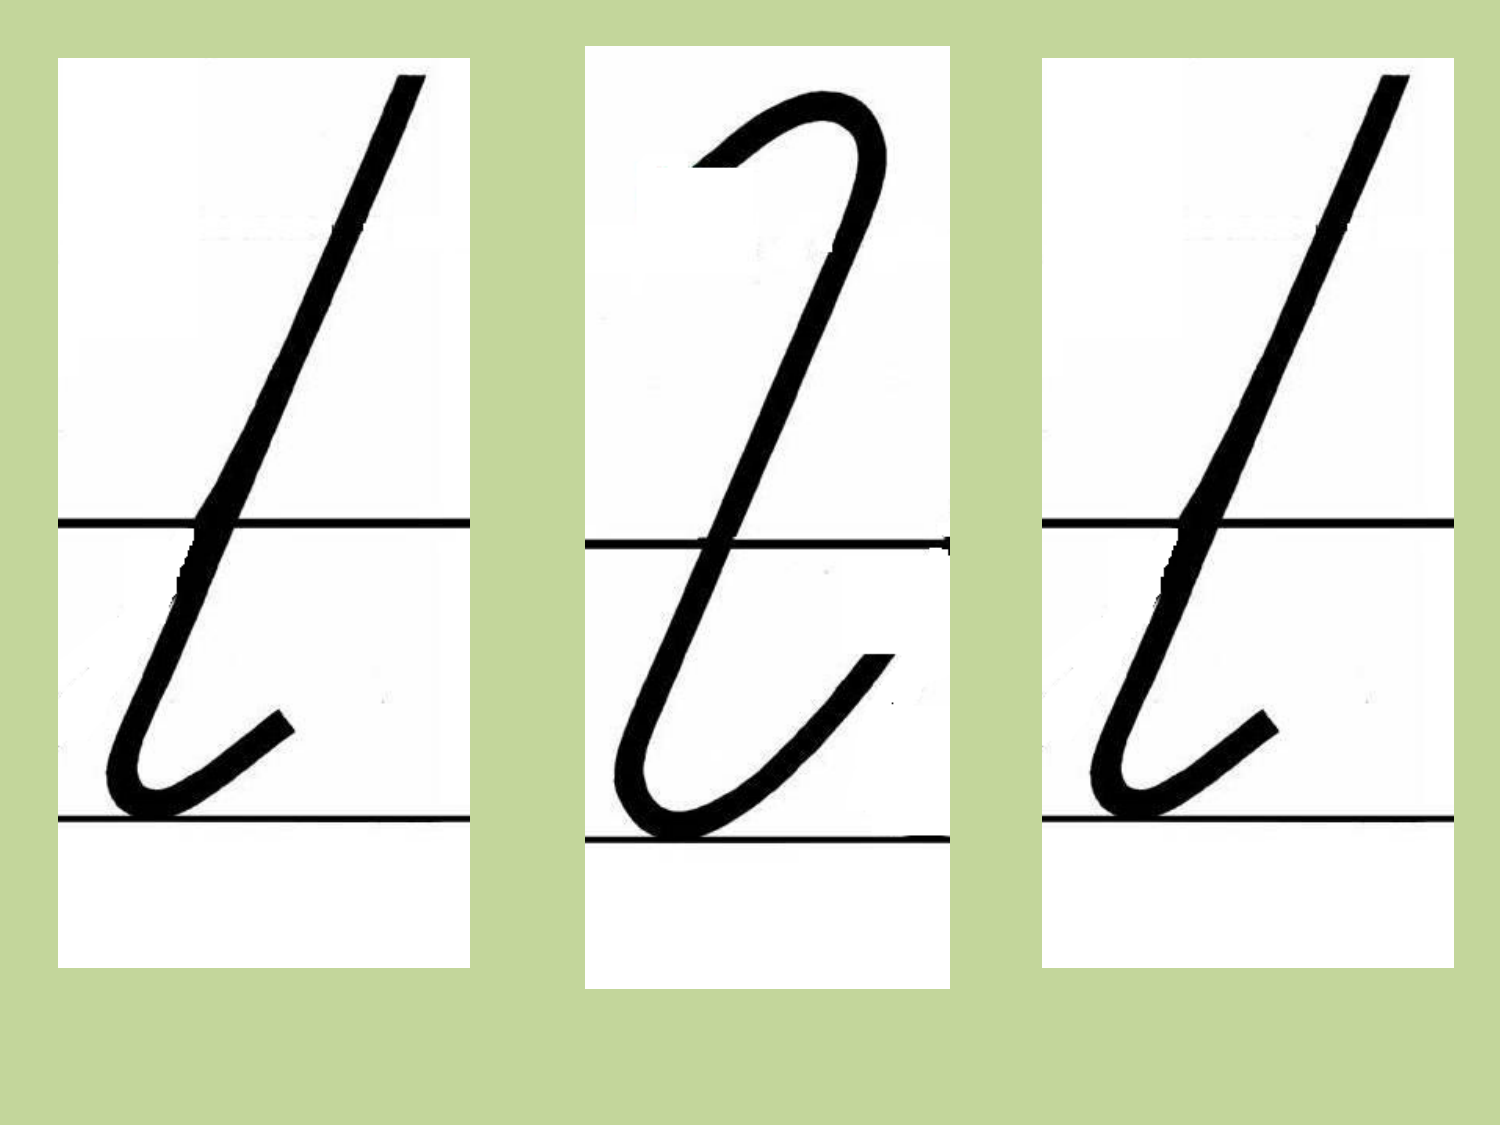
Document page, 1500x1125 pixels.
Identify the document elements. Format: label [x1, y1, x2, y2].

picture [58, 58, 470, 969]
picture [1042, 58, 1455, 969]
picture [585, 46, 951, 990]
